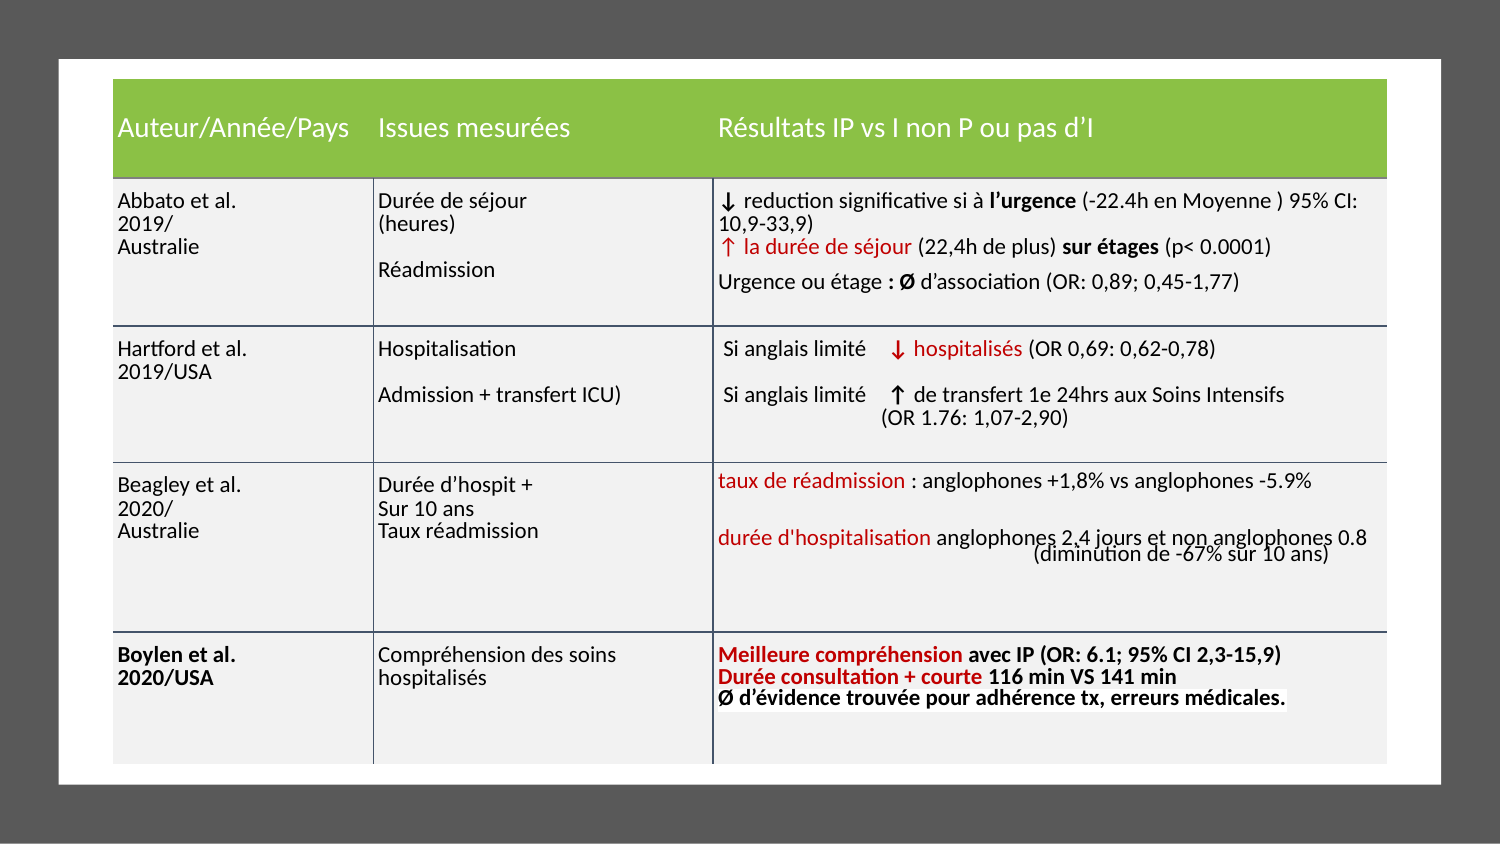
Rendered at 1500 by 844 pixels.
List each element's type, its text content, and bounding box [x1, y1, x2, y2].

table_cell Meilleure compréhension avec IP (OR: 6.1; 95% CI 2,3-15,9) Durée consultation + courte 116 min VS 141 min Ø d’évidence trouvée pour adhérence tx, erreurs médicales. [714, 633, 1387, 764]
table_cell Beagley et al. 2020/ Australie [113, 463, 373, 631]
table_cell Abbato et al. 2019/ Australie [113, 179, 373, 325]
table_cell Hospitalisation Admission + transfert ICU) [374, 327, 712, 462]
text_box [58, 58, 1442, 786]
table_cell taux de réadmission : anglophones +1,8% vs anglophones -5.9% durée d'hospitalisation anglophones 2,4 jours et non anglophones 0.8 (diminution de -67% sur 10 ans) [714, 463, 1387, 631]
table_cell Hartford et al. 2019/USA [113, 327, 373, 462]
table_header Auteur/Année/Pays [113, 79, 373, 177]
table_cell Compréhension des soins hospitalisés [374, 633, 712, 764]
table_cell Durée d’hospit + Sur 10 ans Taux réadmission [374, 463, 712, 631]
text_box [0, 0, 1500, 844]
table_cell Boylen et al. 2020/USA [113, 633, 373, 764]
table_header Résultats IP vs I non P ou pas d’I [713, 79, 1387, 177]
table_cell ↓ reduction significative si à l’urgence (-22.4h en Moyenne ) 95% CI: 10,9-33,9) ↑ la durée de séjour (22,4h de plus) sur étages (p< 0.0001) Urgence ou étage : Ø d’association (OR: 0,89; 0,45-1,77) [714, 179, 1387, 325]
table_header Issues mesurées [373, 79, 713, 177]
table_cell Durée de séjour (heures) Réadmission [374, 179, 712, 325]
table_cell Si anglais limité ↓ hospitalisés (OR 0,69: 0,62-0,78) Si anglais limité ↑ de transfert 1e 24hrs aux Soins Intensifs (OR 1.76: 1,07-2,90) [714, 327, 1387, 462]
